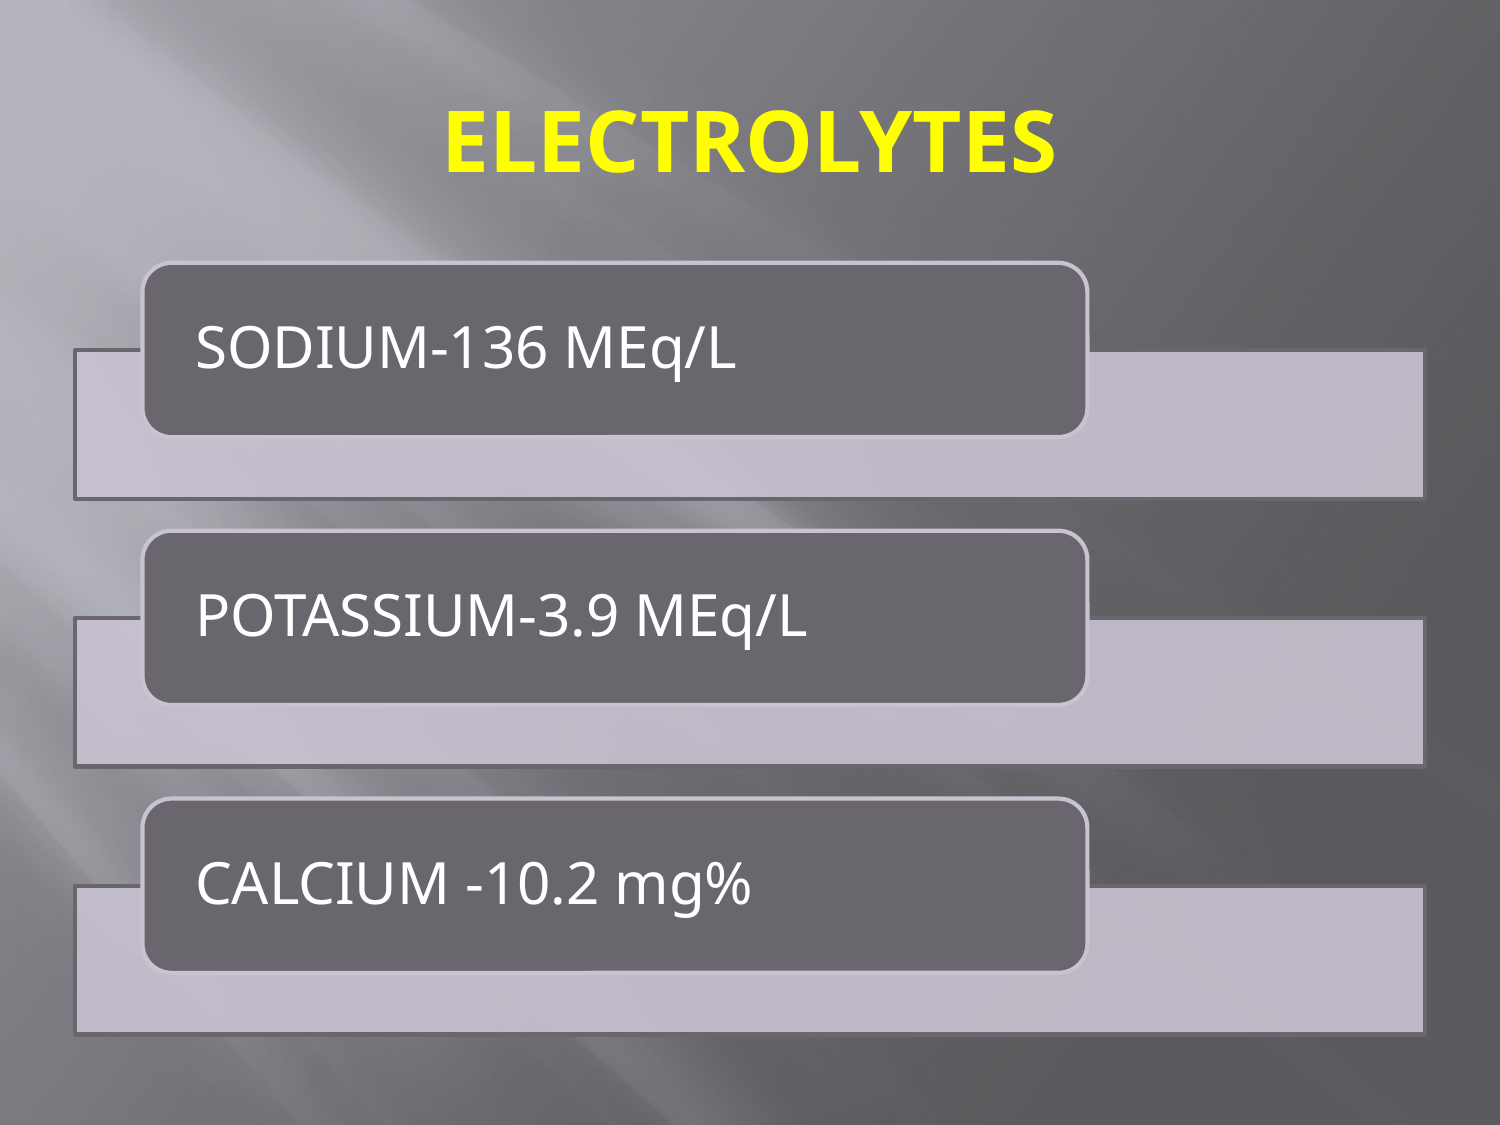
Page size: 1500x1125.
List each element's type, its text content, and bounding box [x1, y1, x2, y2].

title ELECTROLYTES [75, 45, 1425, 233]
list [74, 262, 1426, 1036]
